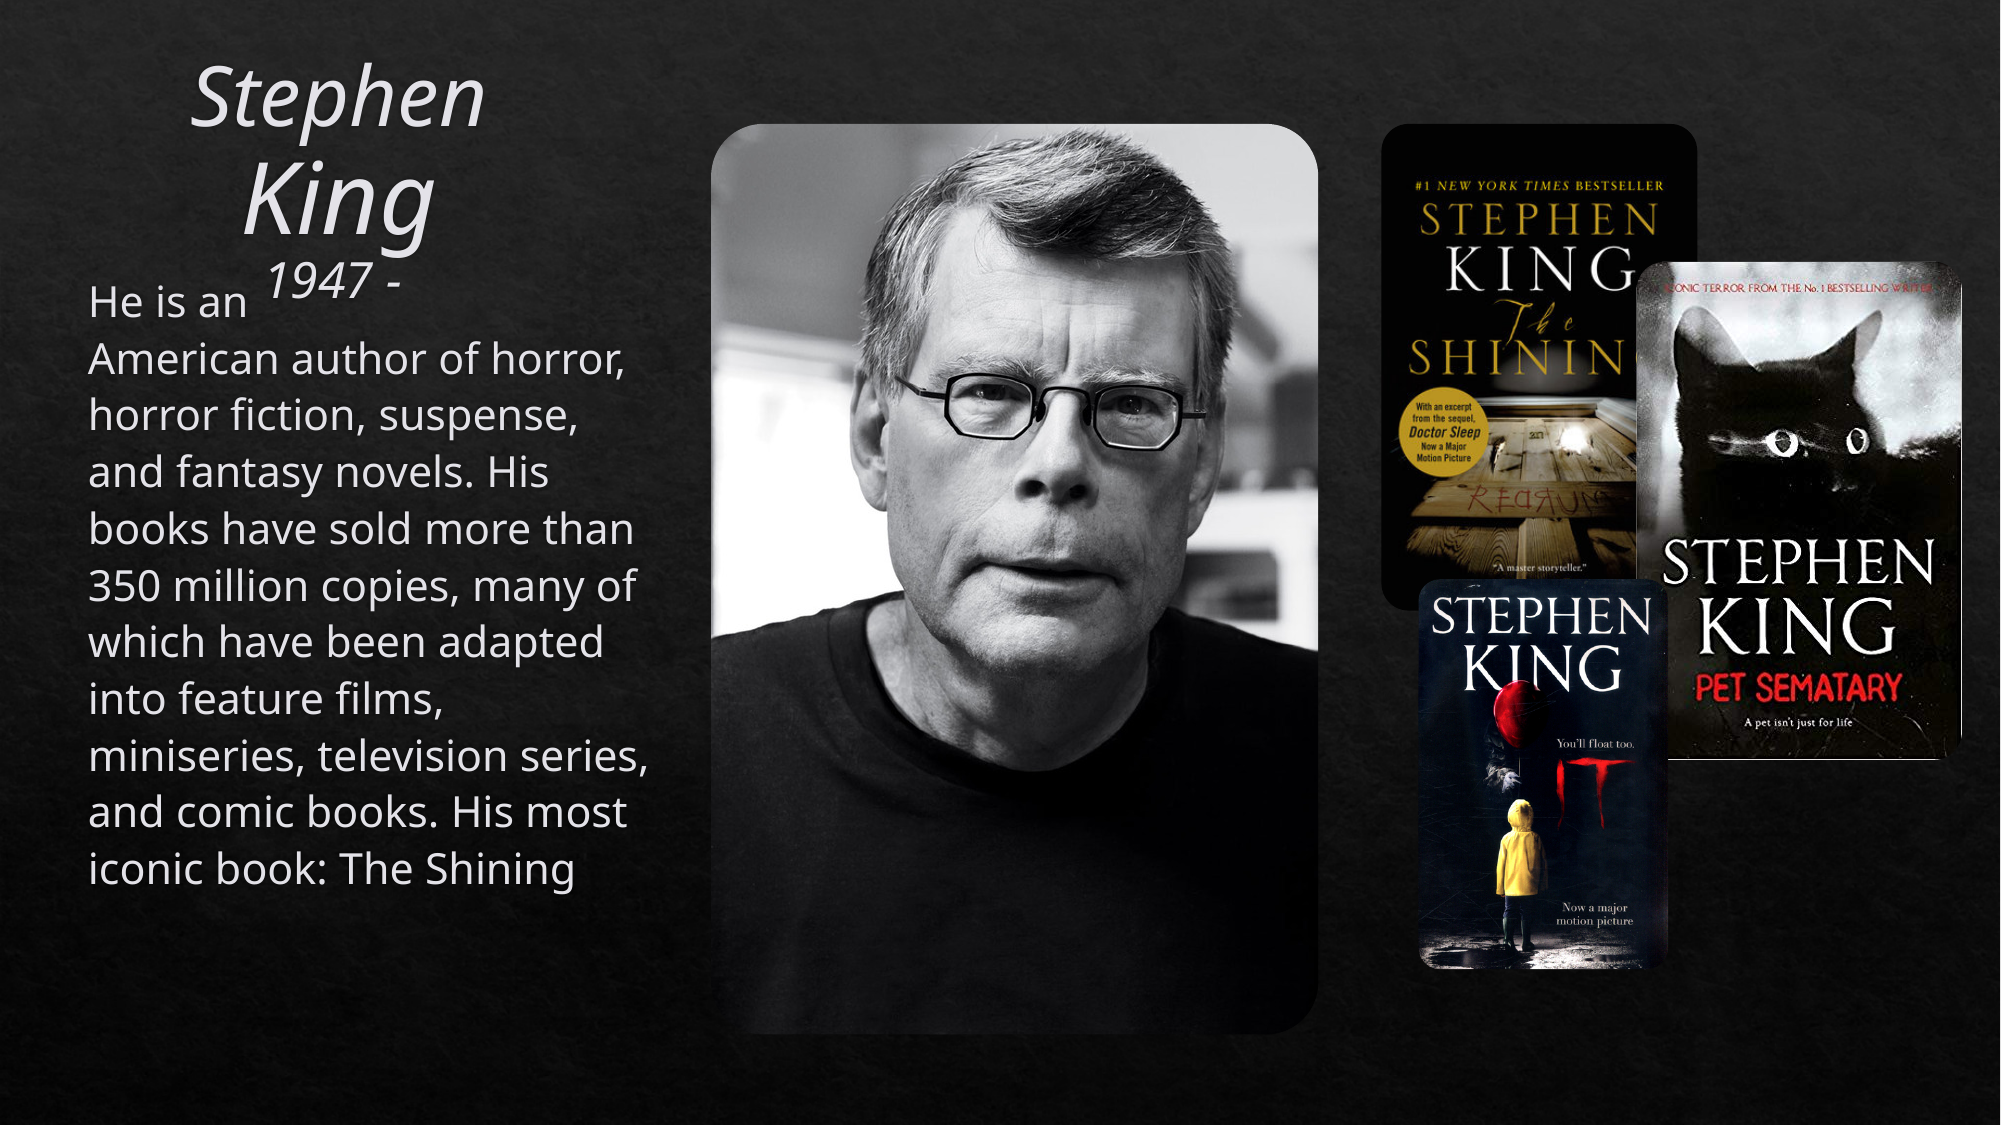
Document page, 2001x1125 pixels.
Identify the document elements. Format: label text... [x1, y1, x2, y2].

picture [710, 123, 1319, 1035]
title Stephen King 1947 - [67, 55, 611, 258]
picture [1381, 123, 1963, 970]
list He is an American author of horror, horror fiction, suspense, and fantasy novels. His books have sold more than 350 million copies, many of which have been adapted into feature films, miniseries, television series, and comic books. His most iconic book: The Shining [67, 261, 672, 918]
